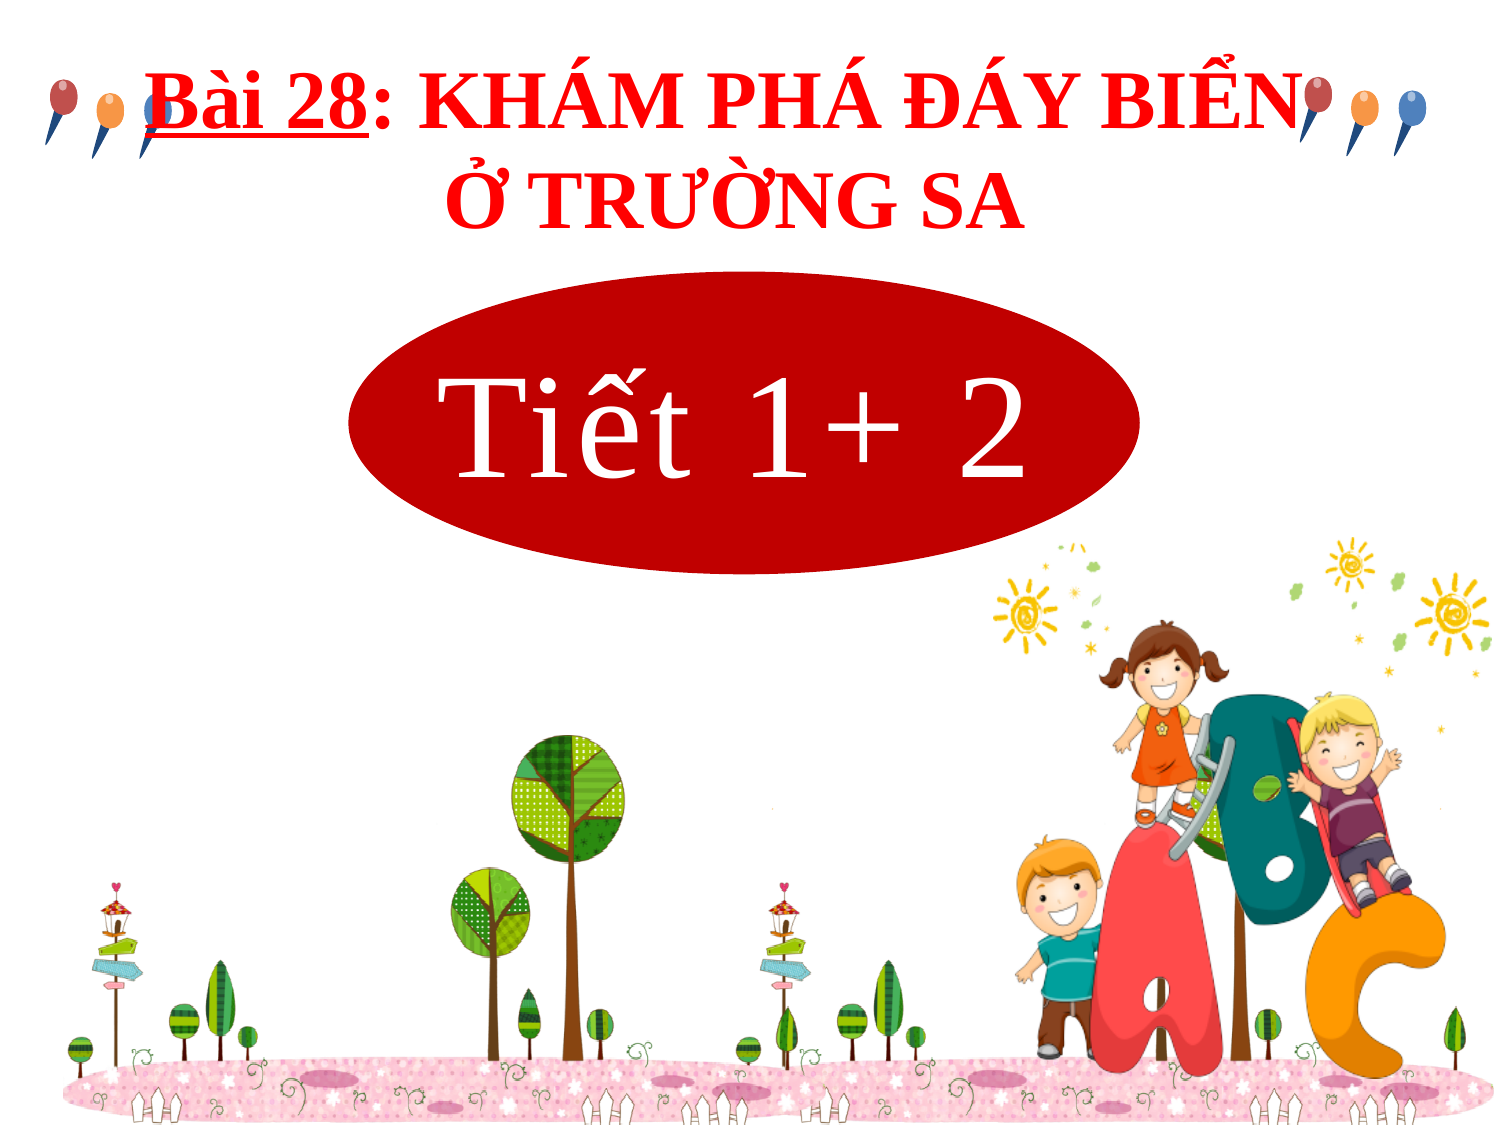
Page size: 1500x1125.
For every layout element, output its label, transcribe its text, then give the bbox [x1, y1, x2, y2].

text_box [138, 92, 172, 160]
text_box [1392, 90, 1427, 157]
text_box Bài 28: KHÁM PHÁ ĐÁY BIỂN Ở TRƯỜNG SA [0, 38, 1470, 253]
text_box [1345, 90, 1379, 157]
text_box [1298, 76, 1333, 143]
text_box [63, 537, 1494, 1125]
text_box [44, 79, 78, 146]
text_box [348, 271, 1140, 575]
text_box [90, 92, 125, 160]
